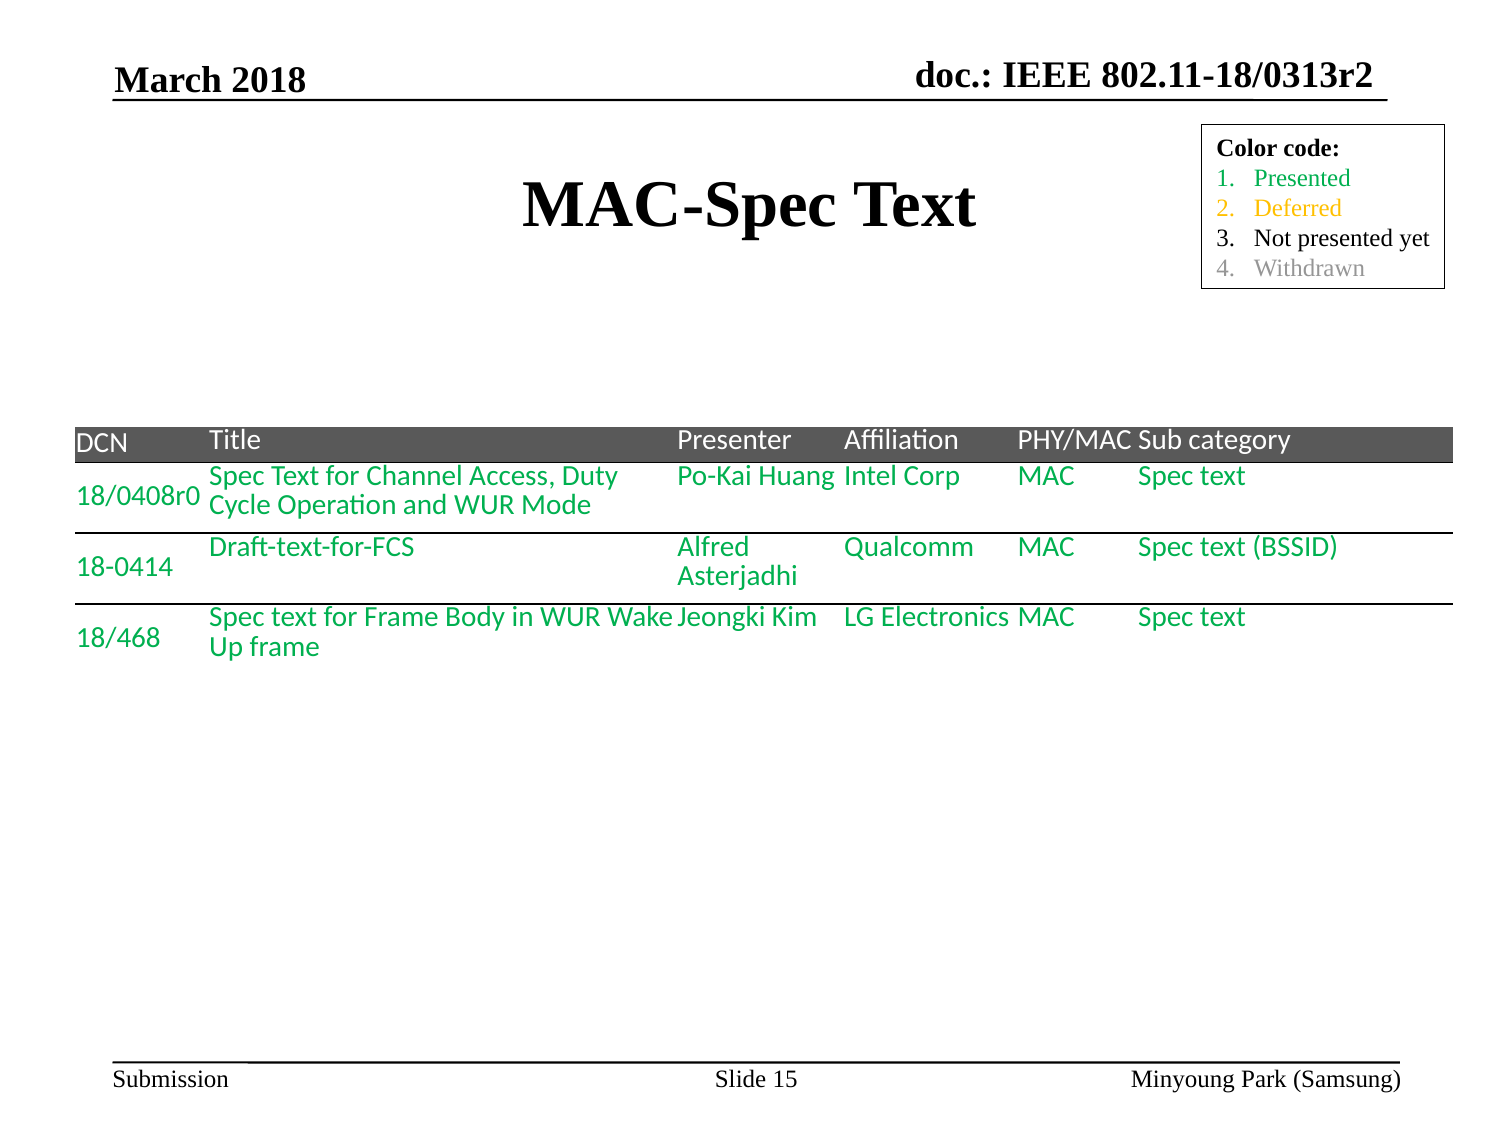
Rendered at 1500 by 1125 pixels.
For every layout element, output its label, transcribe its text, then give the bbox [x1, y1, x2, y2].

table_cell Qualcomm [843, 534, 1017, 603]
table_header Title [208, 427, 677, 462]
table_header Sub category [1137, 427, 1453, 462]
table_cell MAC [1017, 534, 1137, 603]
table_cell MAC [1017, 605, 1137, 675]
table_header DCN [75, 427, 208, 462]
table_cell Intel Corp [843, 463, 1017, 532]
table_cell Alfred Asterjadhi [677, 534, 843, 603]
table_cell 18-0414 [75, 534, 208, 603]
table_cell Jeongki Kim [677, 605, 843, 675]
table_header Presenter [677, 427, 843, 462]
table_cell Spec text for Frame Body in WUR Wake Up frame [208, 605, 677, 675]
table_cell Po-Kai Huang [677, 463, 843, 532]
table_cell Spec Text for Channel Access, Duty Cycle Operation and WUR Mode [208, 463, 677, 532]
table_cell Spec text [1137, 605, 1453, 675]
table_cell 18/468 [75, 605, 208, 675]
table_cell Draft-text-for-FCS [208, 534, 677, 603]
table_header Affiliation [843, 427, 1017, 462]
text_box Color code: Presented Deferred Not presented yet Withdrawn [1201, 124, 1445, 289]
table_header PHY/MAC [1017, 427, 1137, 462]
title MAC-Spec Text [112, 112, 1388, 288]
footer Minyoung Park (Samsung) [949, 1061, 1402, 1093]
table_cell MAC [1017, 463, 1137, 532]
table_cell LG Electronics [843, 605, 1017, 675]
table_cell Spec text (BSSID) [1137, 534, 1453, 603]
slide_number Slide 15 [712, 1061, 800, 1093]
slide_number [114, 54, 335, 101]
table_cell Spec text [1137, 463, 1453, 532]
table_cell 18/0408r0 [75, 463, 208, 532]
